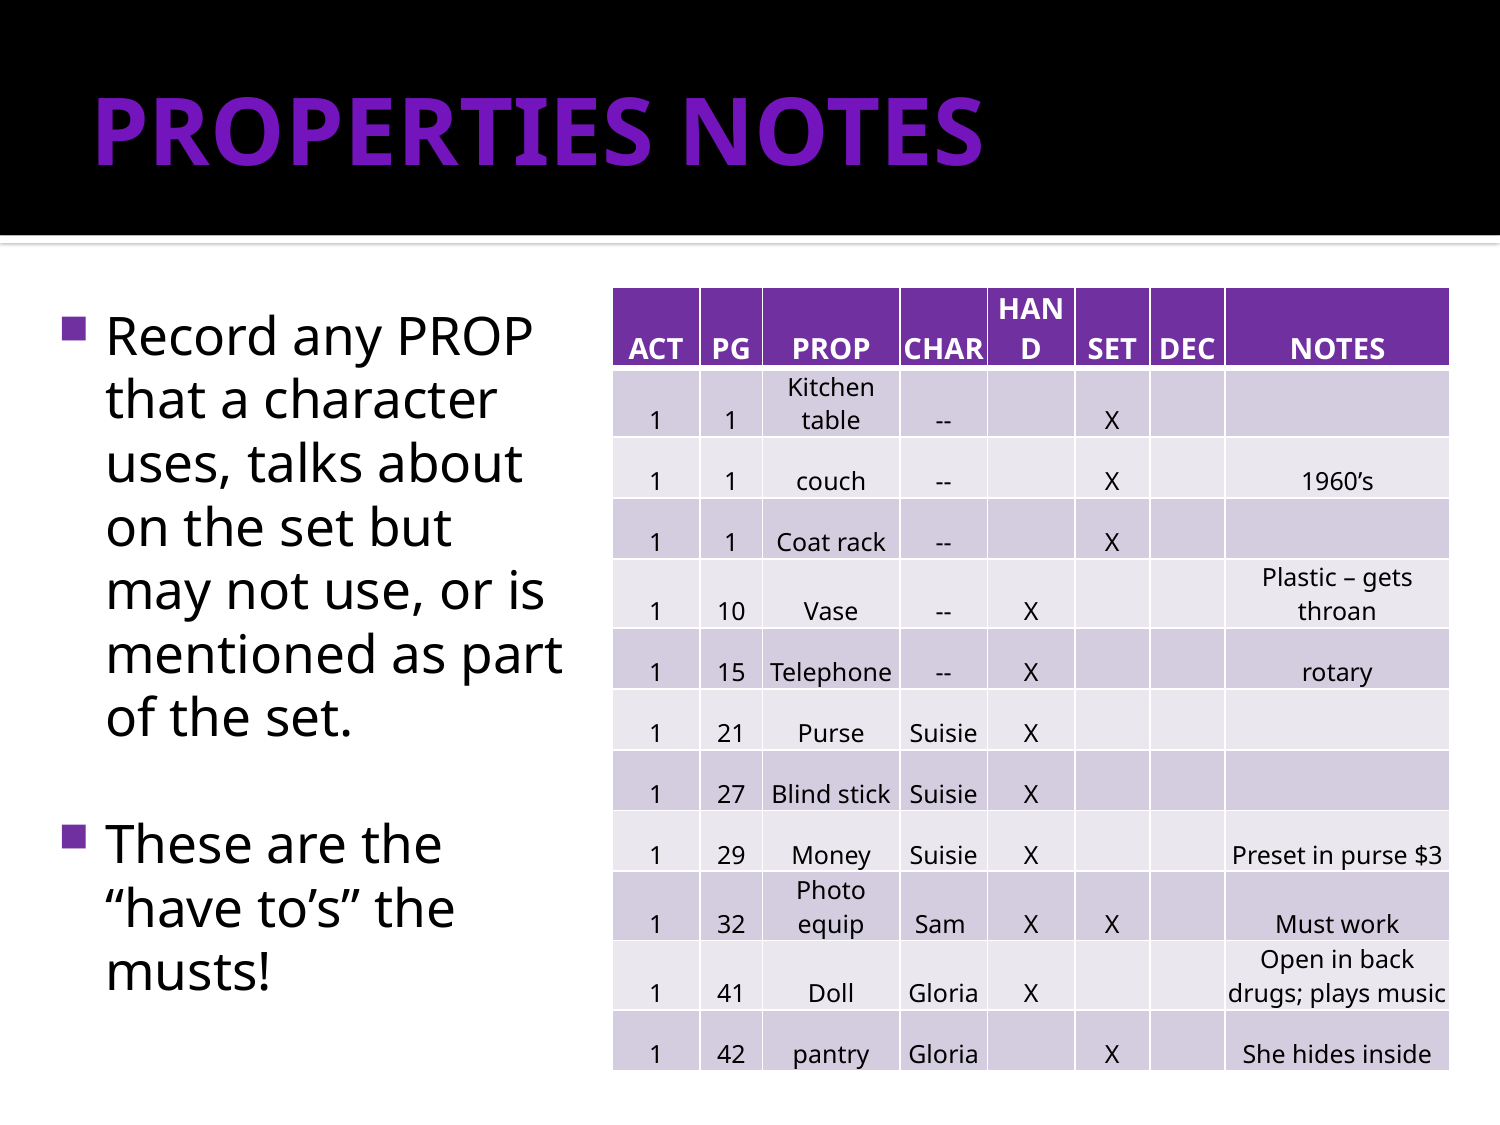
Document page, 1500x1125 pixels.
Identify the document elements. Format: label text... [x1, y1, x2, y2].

table_cell Gloria [901, 941, 987, 1009]
table_cell 1 [613, 371, 699, 436]
table_header SET [1076, 288, 1149, 365]
table_cell X [988, 560, 1074, 627]
table_cell [1226, 690, 1449, 749]
table_cell Suisie [901, 811, 987, 870]
table_cell Blind stick [763, 751, 899, 810]
table_cell 1 [701, 499, 762, 558]
table_header CHAR [901, 288, 987, 365]
table_cell 1960’s [1226, 438, 1449, 497]
table_cell 1 [613, 499, 699, 558]
table_cell 1 [613, 811, 699, 870]
table_cell [1151, 438, 1224, 497]
table_cell X [1076, 1011, 1149, 1070]
table_cell Open in back drugs; plays music [1226, 941, 1449, 1009]
table_cell [1151, 751, 1224, 810]
table_cell 1 [613, 941, 699, 1009]
table_cell [988, 499, 1074, 558]
table_cell Kitchen table [763, 371, 899, 436]
table_cell X [988, 751, 1074, 810]
table_cell Money [763, 811, 899, 870]
table_cell pantry [763, 1011, 899, 1070]
table_cell Sam [901, 872, 987, 940]
table_cell [1226, 751, 1449, 810]
table_cell Doll [763, 941, 899, 1009]
table_header DEC [1151, 288, 1224, 365]
table_cell Suisie [901, 690, 987, 749]
table_cell [1076, 690, 1149, 749]
table_cell 1 [613, 560, 699, 627]
table_cell [1151, 1011, 1224, 1070]
table_header PROP [763, 288, 899, 365]
table_header ACT [613, 288, 699, 365]
table_cell 27 [701, 751, 762, 810]
table_cell X [1076, 371, 1149, 436]
table_cell 1 [613, 872, 699, 940]
table_cell X [988, 629, 1074, 688]
table_cell [1076, 560, 1149, 627]
table_cell X [988, 941, 1074, 1009]
table_header PG [701, 288, 762, 365]
table_cell 1 [701, 438, 762, 497]
table_cell 42 [701, 1011, 762, 1070]
table_cell She hides inside [1226, 1011, 1449, 1070]
table_cell [1076, 629, 1149, 688]
table_cell [1076, 751, 1149, 810]
table_cell [988, 438, 1074, 497]
table_cell [1076, 811, 1149, 870]
title PROPERTIES NOTES [75, 24, 1425, 231]
table_cell Vase [763, 560, 899, 627]
table_cell Photo equip [763, 872, 899, 940]
table_cell X [988, 690, 1074, 749]
table_cell -- [901, 629, 987, 688]
table_cell [988, 371, 1074, 436]
table_cell [1151, 560, 1224, 627]
table_cell 41 [701, 941, 762, 1009]
table_cell [1151, 941, 1224, 1009]
table_cell -- [901, 560, 987, 627]
table_cell 10 [701, 560, 762, 627]
table_cell [1151, 690, 1224, 749]
table_cell [1151, 629, 1224, 688]
table_cell Plastic – gets throan [1226, 560, 1449, 627]
table_cell X [1076, 499, 1149, 558]
table_cell X [988, 872, 1074, 940]
table_cell rotary [1226, 629, 1449, 688]
table_cell X [988, 811, 1074, 870]
table_cell Telephone [763, 629, 899, 688]
table_cell 21 [701, 690, 762, 749]
table_cell Must work [1226, 872, 1449, 940]
list Record any PROP that a character uses, talks about on the set but may not use, or is mentioned as part of the set. These are the “have to’s” the musts! [24, 287, 581, 1011]
table_cell [1076, 941, 1149, 1009]
table_cell [1151, 811, 1224, 870]
table_header NOTES [1226, 288, 1449, 365]
table_cell 1 [701, 371, 762, 436]
table_cell X [1076, 438, 1149, 497]
table_cell 1 [613, 751, 699, 810]
table_cell [1151, 499, 1224, 558]
table_cell 32 [701, 872, 762, 940]
table_cell -- [901, 438, 987, 497]
table_cell Coat rack [763, 499, 899, 558]
table_cell Gloria [901, 1011, 987, 1070]
table_cell X [1076, 872, 1149, 940]
table_cell -- [901, 499, 987, 558]
table_cell 15 [701, 629, 762, 688]
table_cell [1151, 371, 1224, 436]
table_cell Suisie [901, 751, 987, 810]
table_cell 1 [613, 1011, 699, 1070]
table_cell 29 [701, 811, 762, 870]
table_cell 1 [613, 438, 699, 497]
table_cell 1 [613, 629, 699, 688]
table_cell 1 [613, 690, 699, 749]
table_cell -- [901, 371, 987, 436]
table_cell [1151, 872, 1224, 940]
table_cell [1226, 371, 1449, 436]
table_cell couch [763, 438, 899, 497]
table_cell [1226, 499, 1449, 558]
table_header HAND [988, 288, 1074, 365]
table_cell Preset in purse $3 [1226, 811, 1449, 870]
table_cell [988, 1011, 1074, 1070]
table_cell Purse [763, 690, 899, 749]
